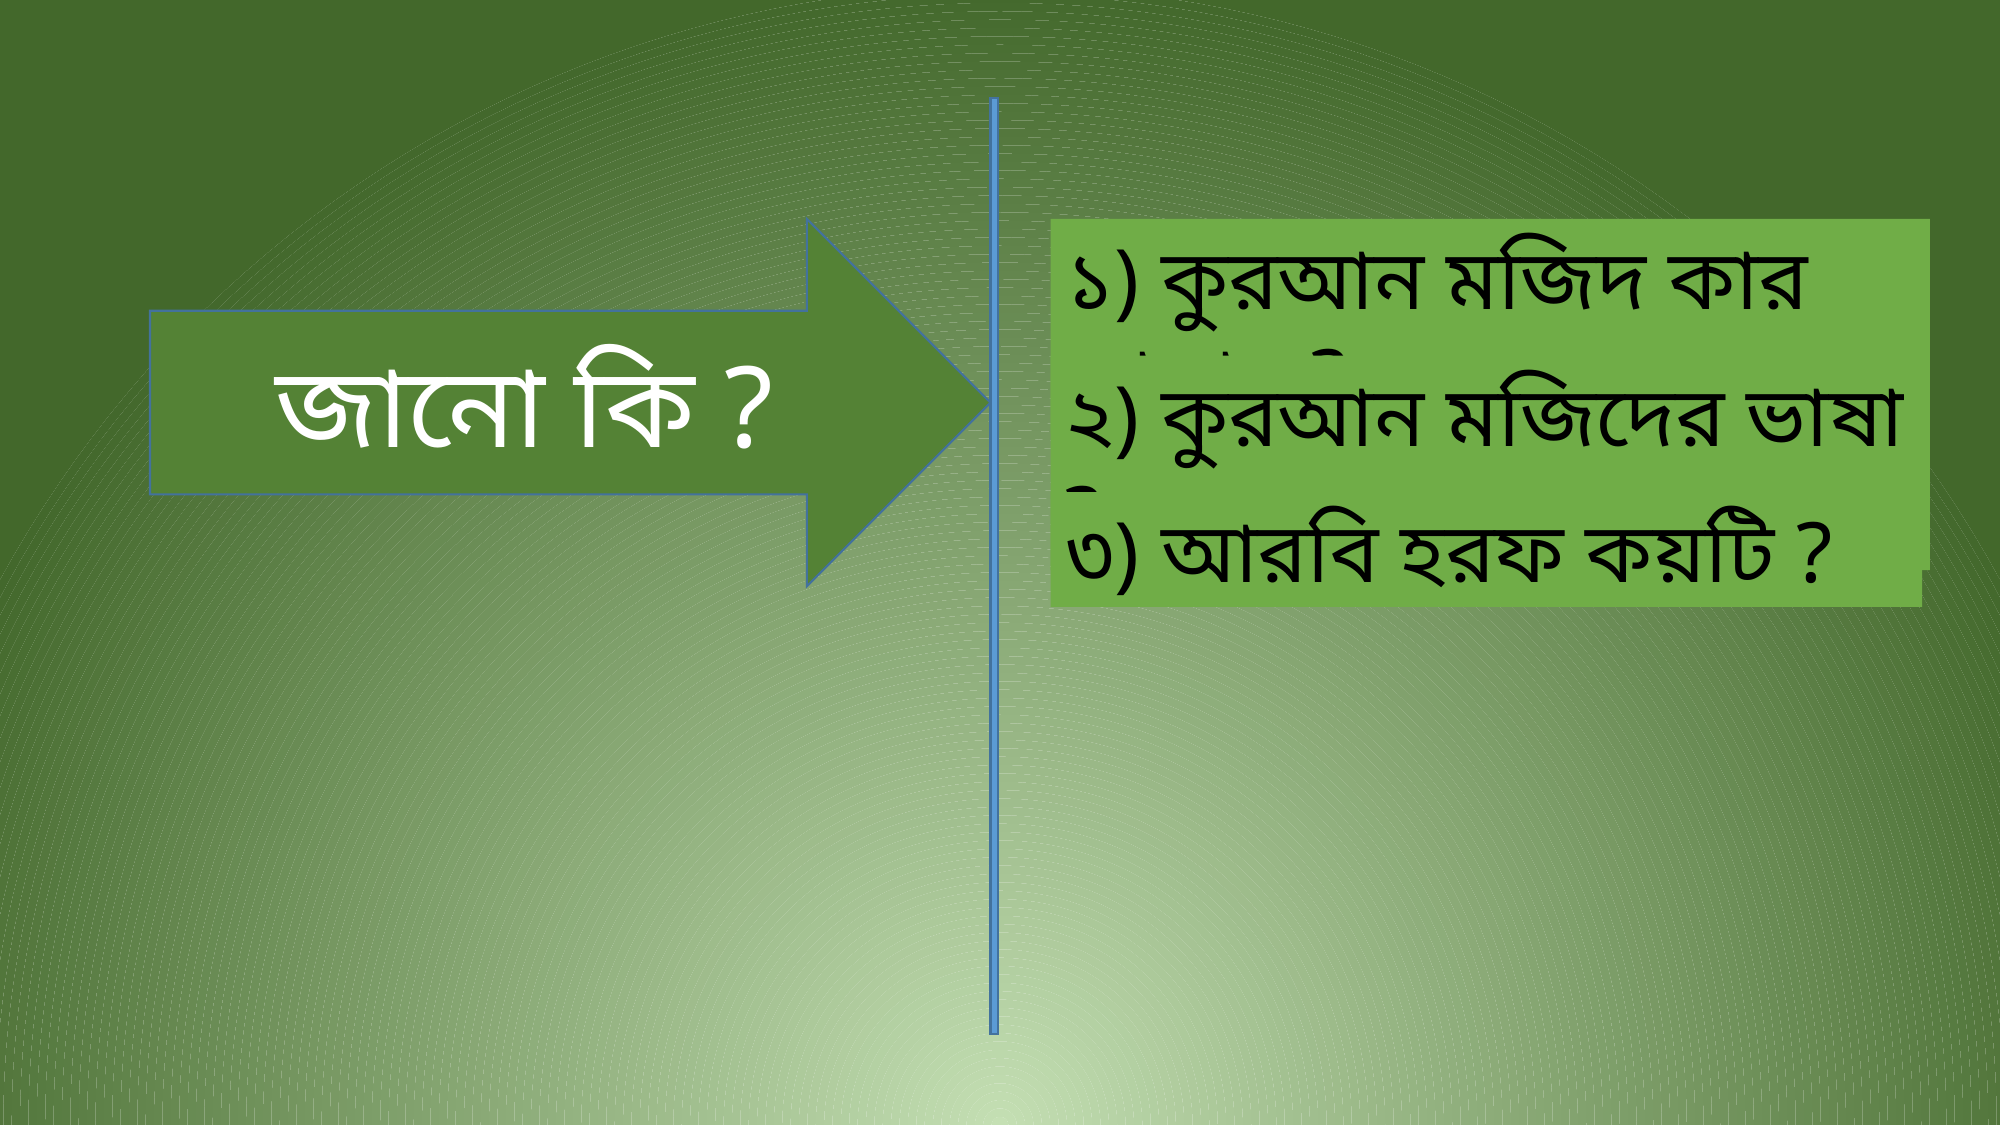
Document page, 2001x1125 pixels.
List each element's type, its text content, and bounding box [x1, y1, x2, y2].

text_box ১) কুরআন মজিদ কার কালাম ? [1050, 218, 1930, 355]
text_box [989, 97, 999, 1035]
text_box ৩) আরবি হরফ কয়টি ? [1050, 492, 1923, 607]
text_box জানো কি ? [148, 216, 992, 589]
text_box ২) কুরআন মজিদের ভাষা ? [1050, 355, 1930, 571]
